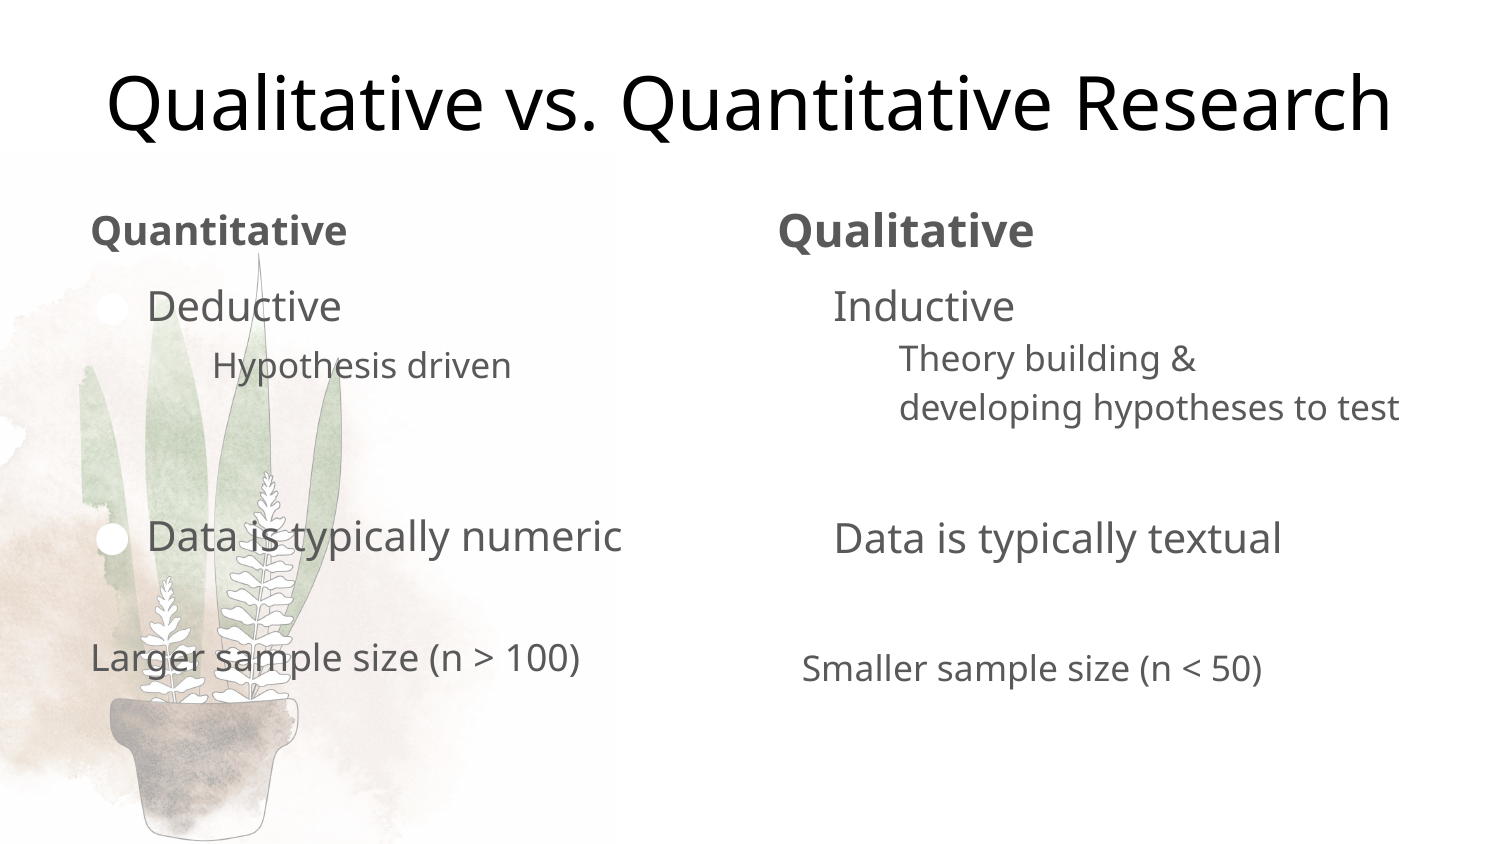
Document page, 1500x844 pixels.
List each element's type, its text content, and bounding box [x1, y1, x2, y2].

list Quantitative [75, 185, 738, 264]
list Inductive Theory building & developing hypotheses to test Data is typically textual Smaller sample size (n < 50) [761, 264, 1426, 751]
list Qualitative [761, 185, 1426, 264]
title Qualitative vs. Quantitative Research [75, 30, 1425, 172]
list Deductive Hypothesis driven Data is typically numeric Larger sample size (n > 100) [75, 264, 738, 751]
